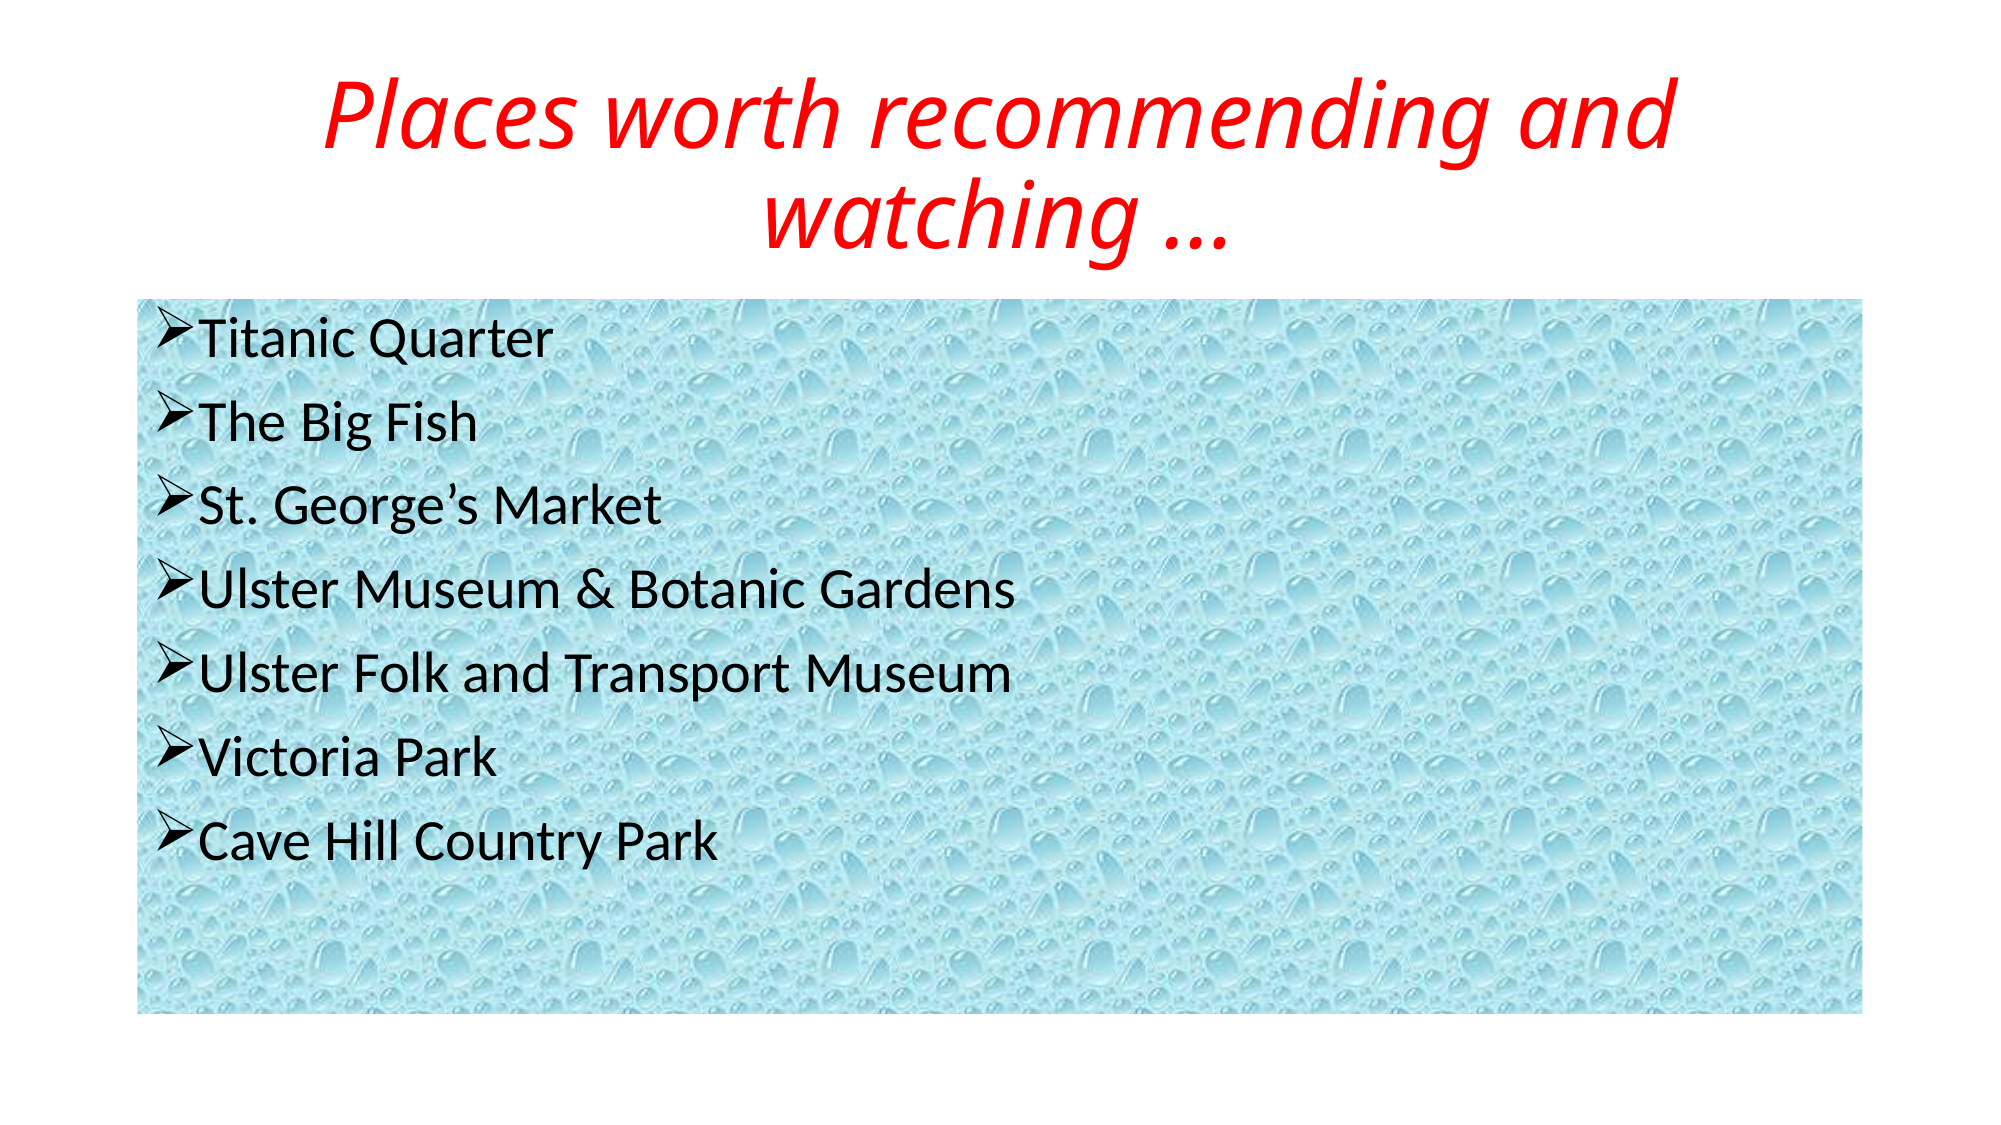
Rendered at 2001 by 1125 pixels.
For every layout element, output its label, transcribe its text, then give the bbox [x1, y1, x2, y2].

title Places worth recommending and watching … [137, 59, 1863, 278]
list Titanic Quarter The Big Fish St. George’s Market Ulster Museum & Botanic Gardens Ulster Folk and Transport Museum Victoria Park Cave Hill Country Park [137, 299, 1863, 1014]
